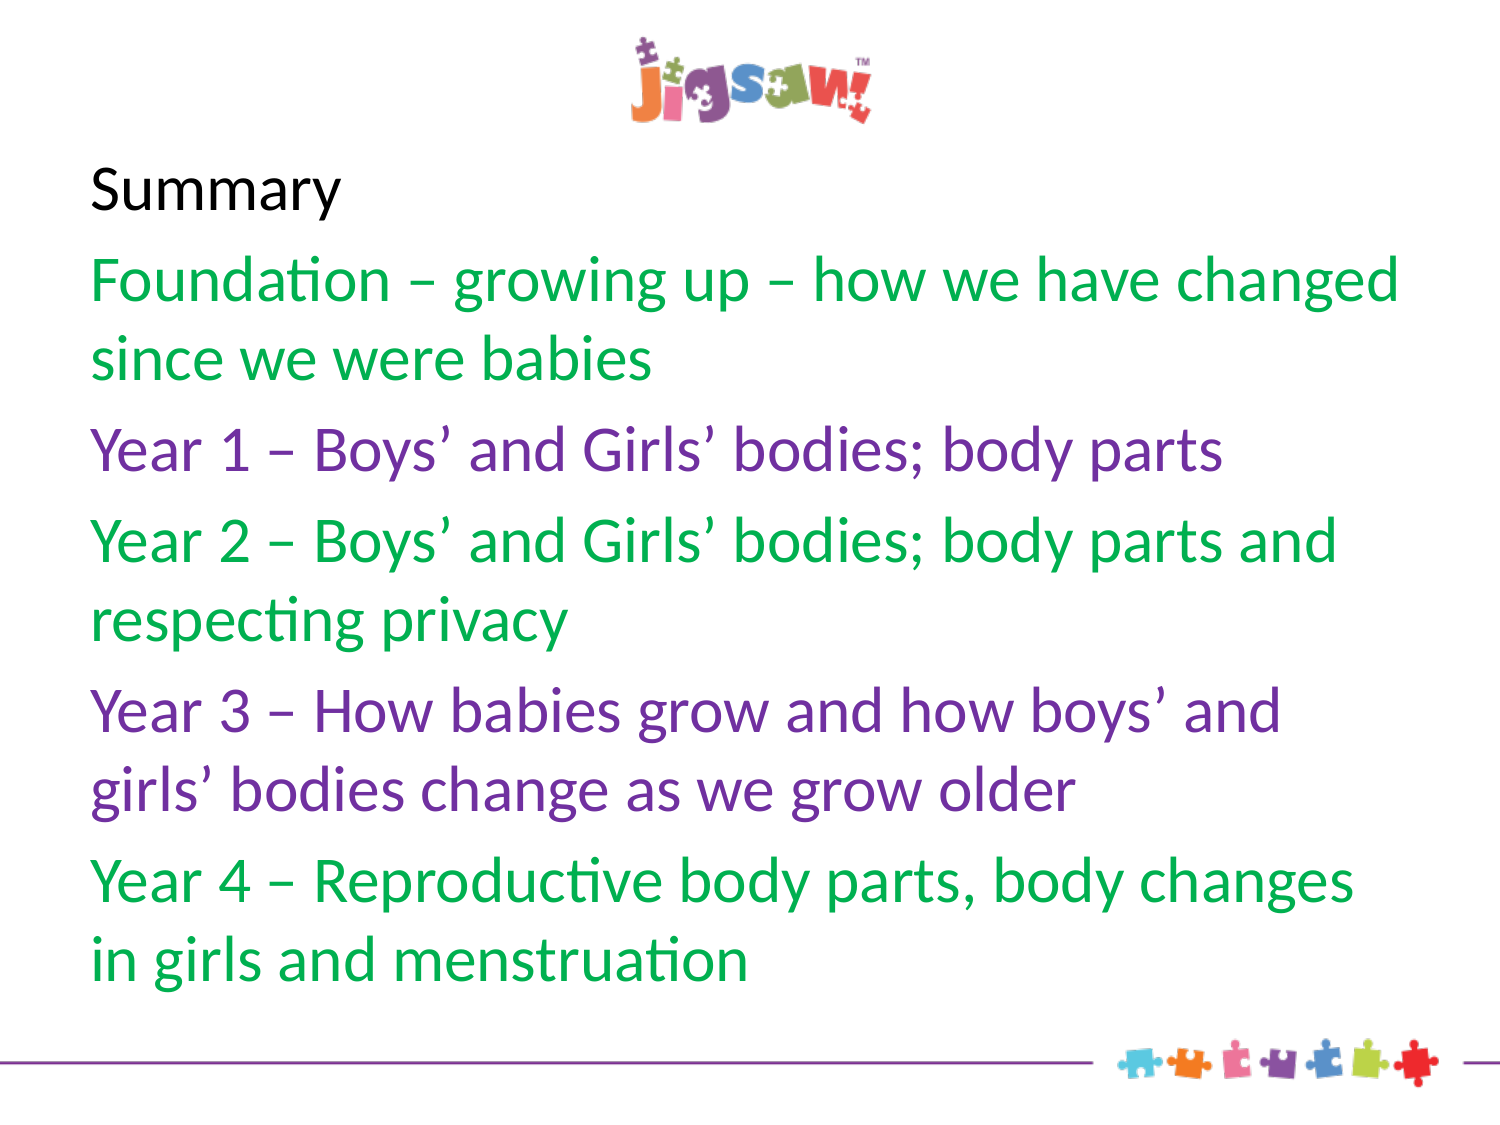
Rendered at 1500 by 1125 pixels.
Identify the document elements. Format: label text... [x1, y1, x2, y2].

list Summary Foundation – growing up – how we have changed since we were babies Year 1 – Boys’ and Girls’ bodies; body parts Year 2 – Boys’ and Girls’ bodies; body parts and respecting privacy Year 3 – How babies grow and how boys’ and girls’ bodies change as we grow older Year 4 – Reproductive body parts, body changes in girls and menstruation [75, 137, 1425, 1005]
